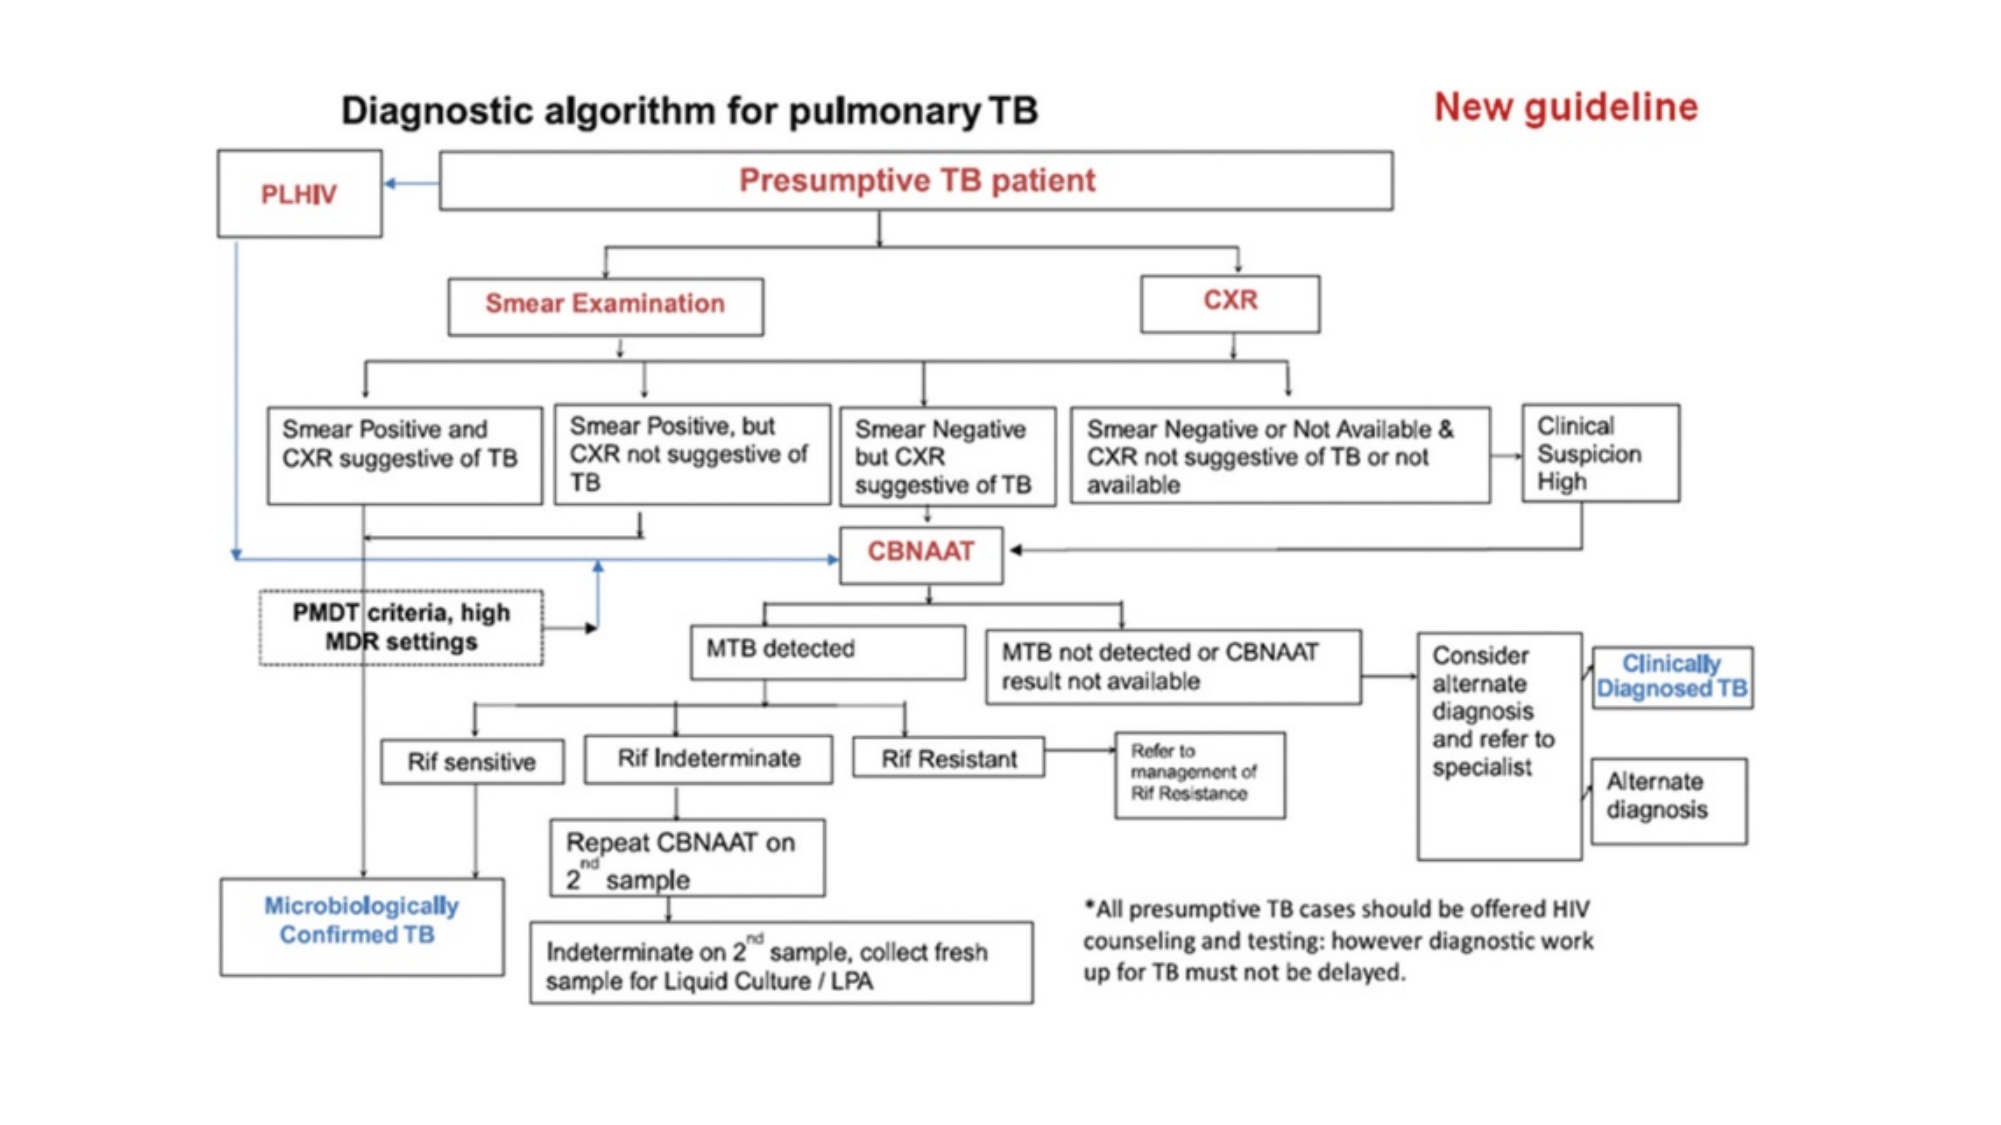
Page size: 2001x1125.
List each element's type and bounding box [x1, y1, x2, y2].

list [215, 88, 1757, 1007]
